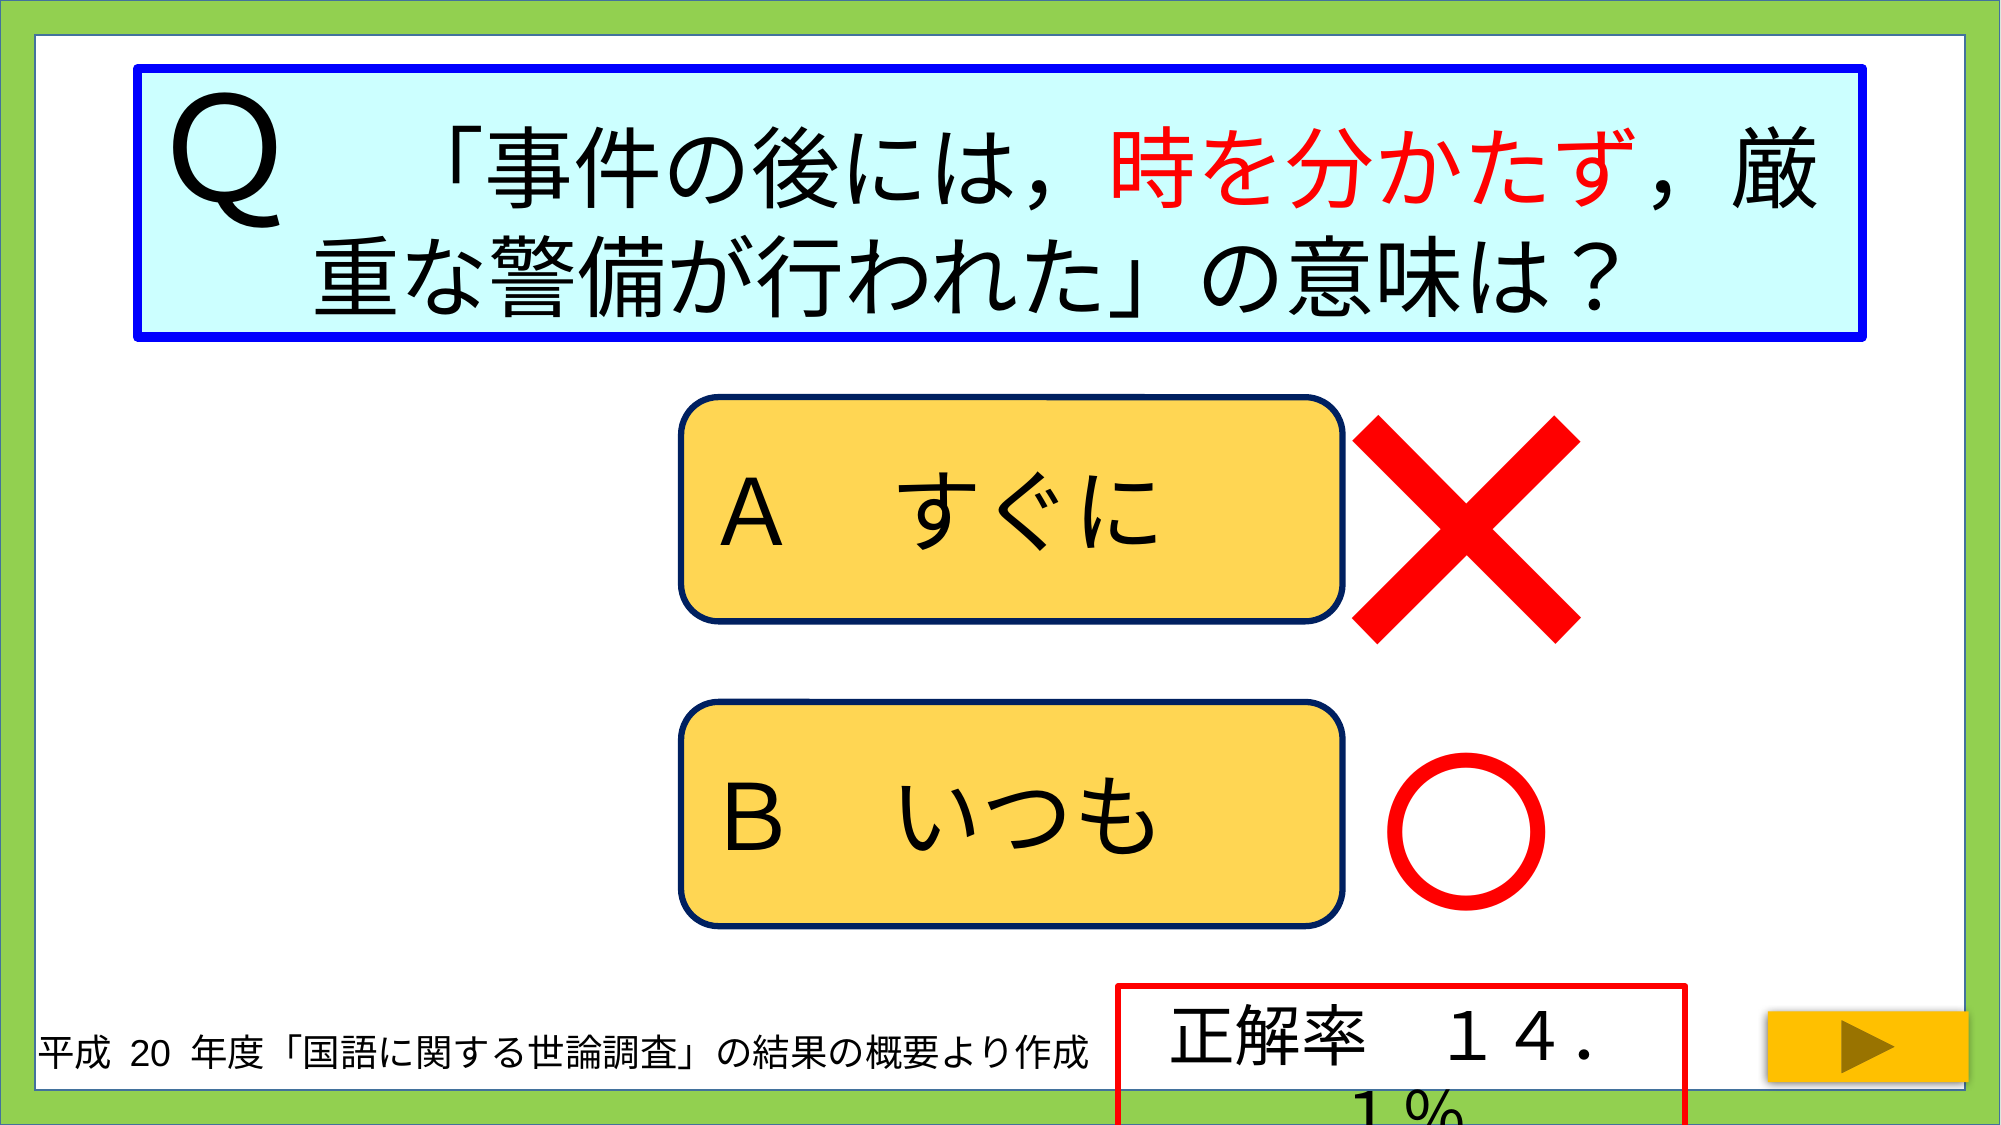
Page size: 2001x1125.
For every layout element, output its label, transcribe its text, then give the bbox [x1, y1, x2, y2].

text_box [1767, 1011, 1969, 1083]
text_box ○ [1259, 574, 1674, 986]
title Ｑ 「事件の後には，時を分かたず，厳重な警備が行われた」の意味は？ [137, 68, 1863, 337]
text_box Ｂ いつも [681, 701, 1259, 927]
text_box Ａ すぐに [681, 397, 1260, 622]
text_box × [1260, 179, 1674, 812]
text_box 平成 20 年度「国語に関する世論調査」の結果の概要より作成 [22, 1021, 1105, 1082]
text_box 正解率 １４．１％ [1118, 986, 1686, 1125]
